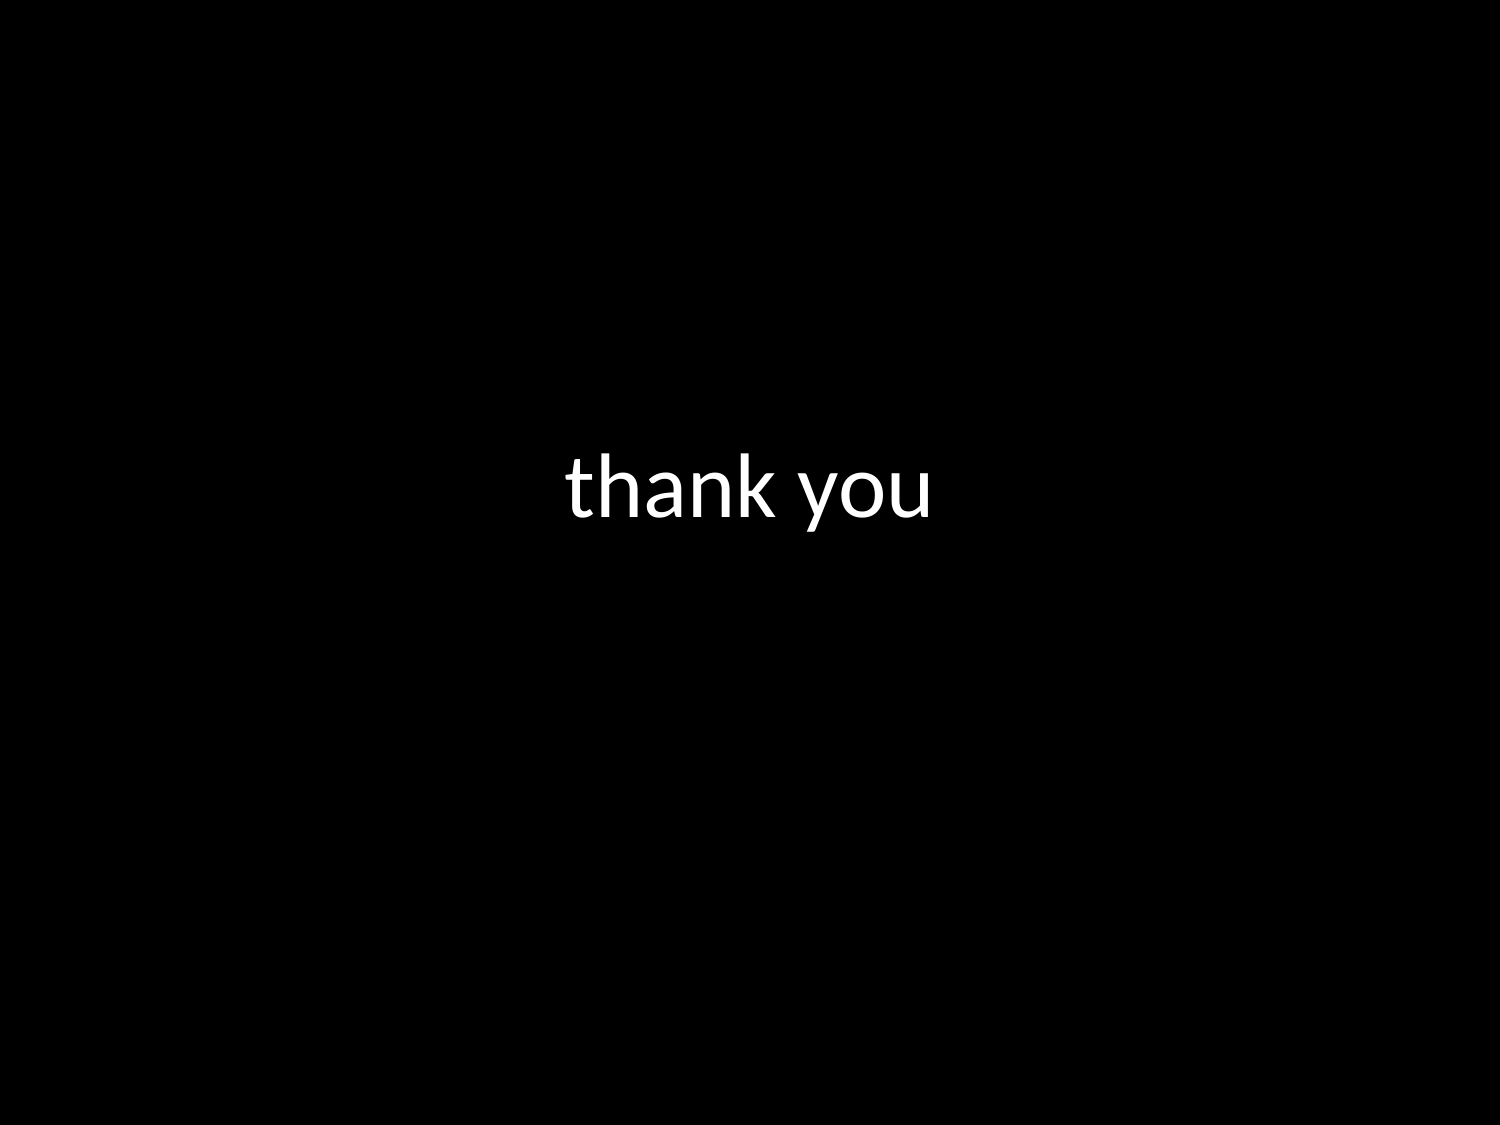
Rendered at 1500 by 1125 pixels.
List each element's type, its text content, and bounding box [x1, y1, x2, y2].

title thank you [75, 387, 1425, 575]
